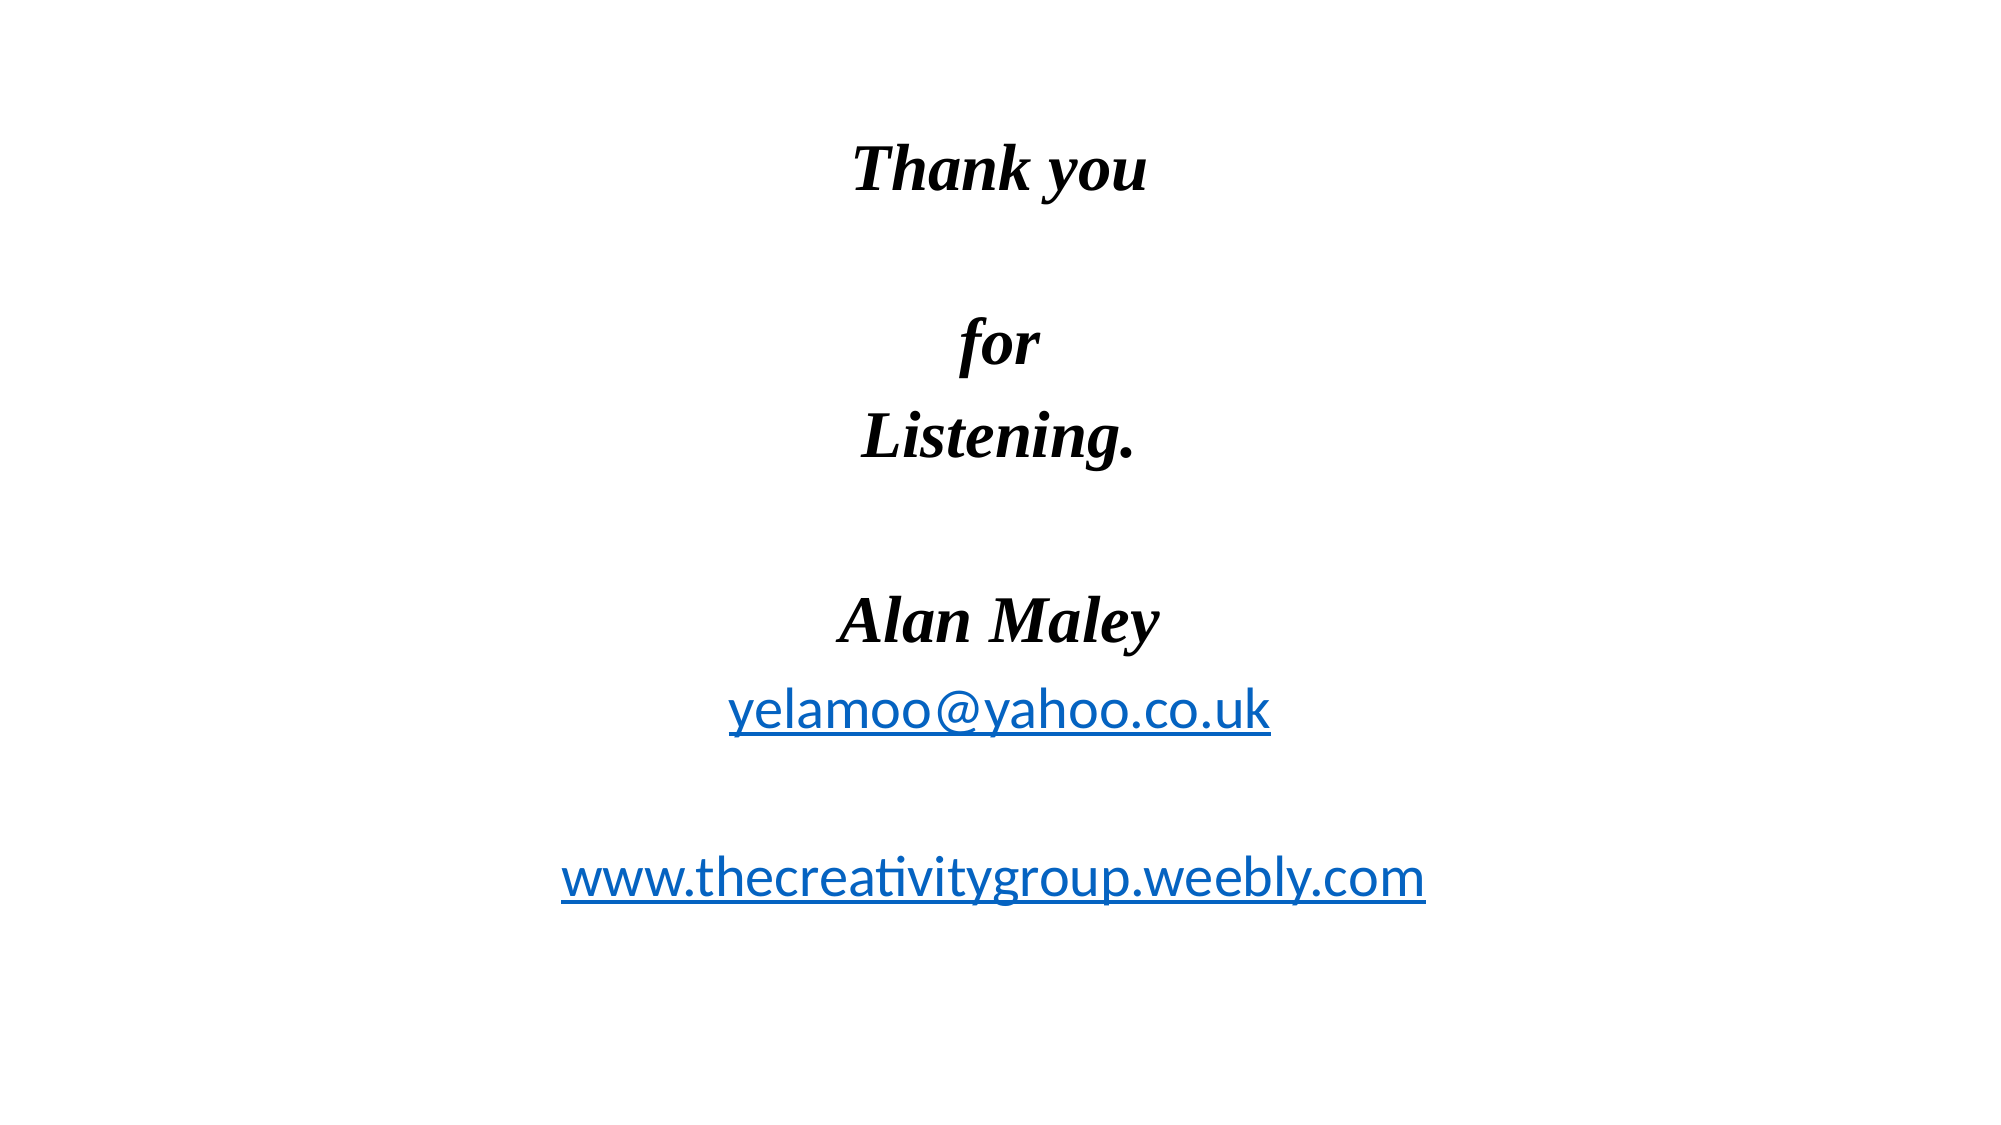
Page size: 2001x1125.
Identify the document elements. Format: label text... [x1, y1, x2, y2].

list for Listening. Alan Maley yelamoo@yahoo.co.uk www.thecreativitygroup.weebly.com [137, 299, 1863, 1014]
title Thank you [137, 59, 1863, 278]
